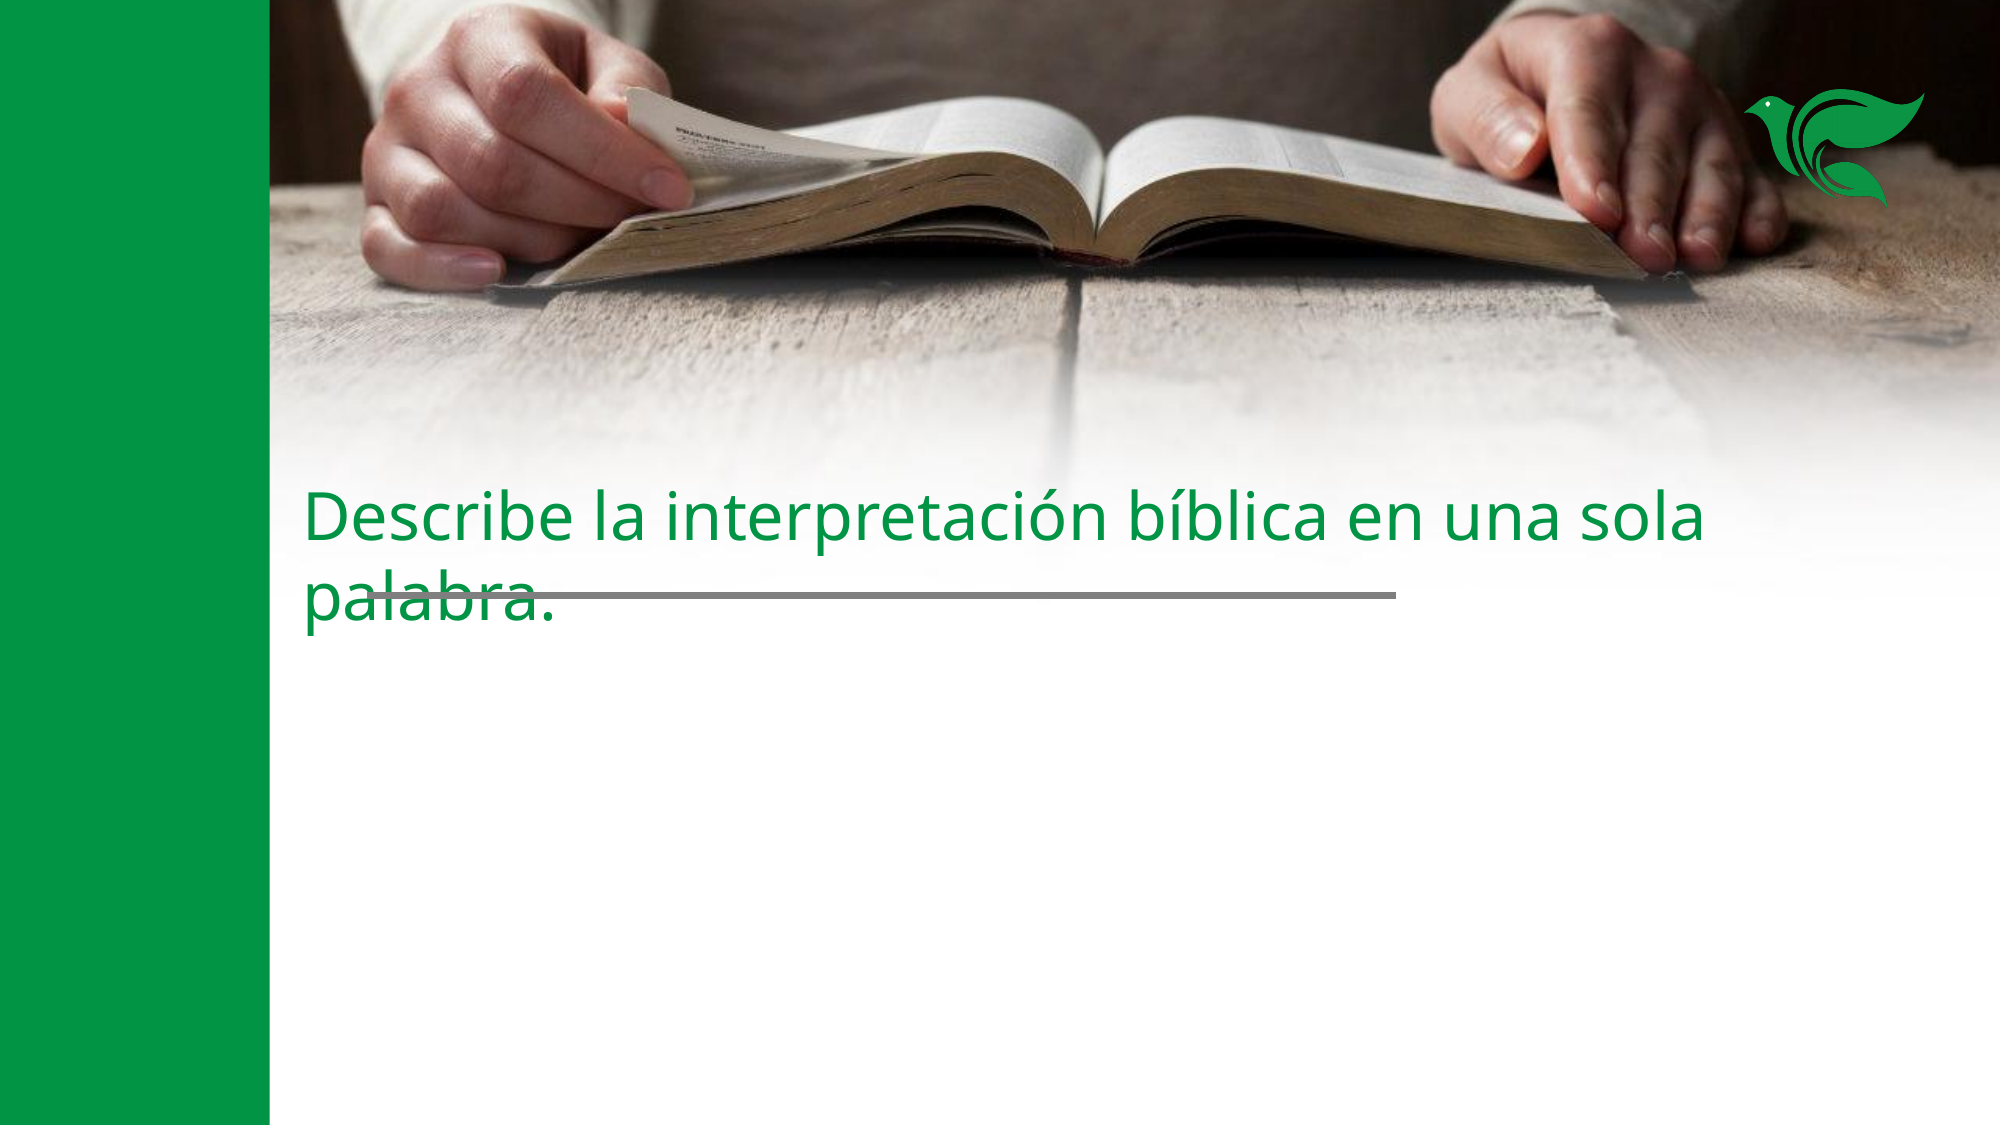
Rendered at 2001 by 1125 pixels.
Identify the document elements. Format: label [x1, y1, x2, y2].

picture [124, 0, 2000, 745]
text_box [0, 0, 270, 1125]
